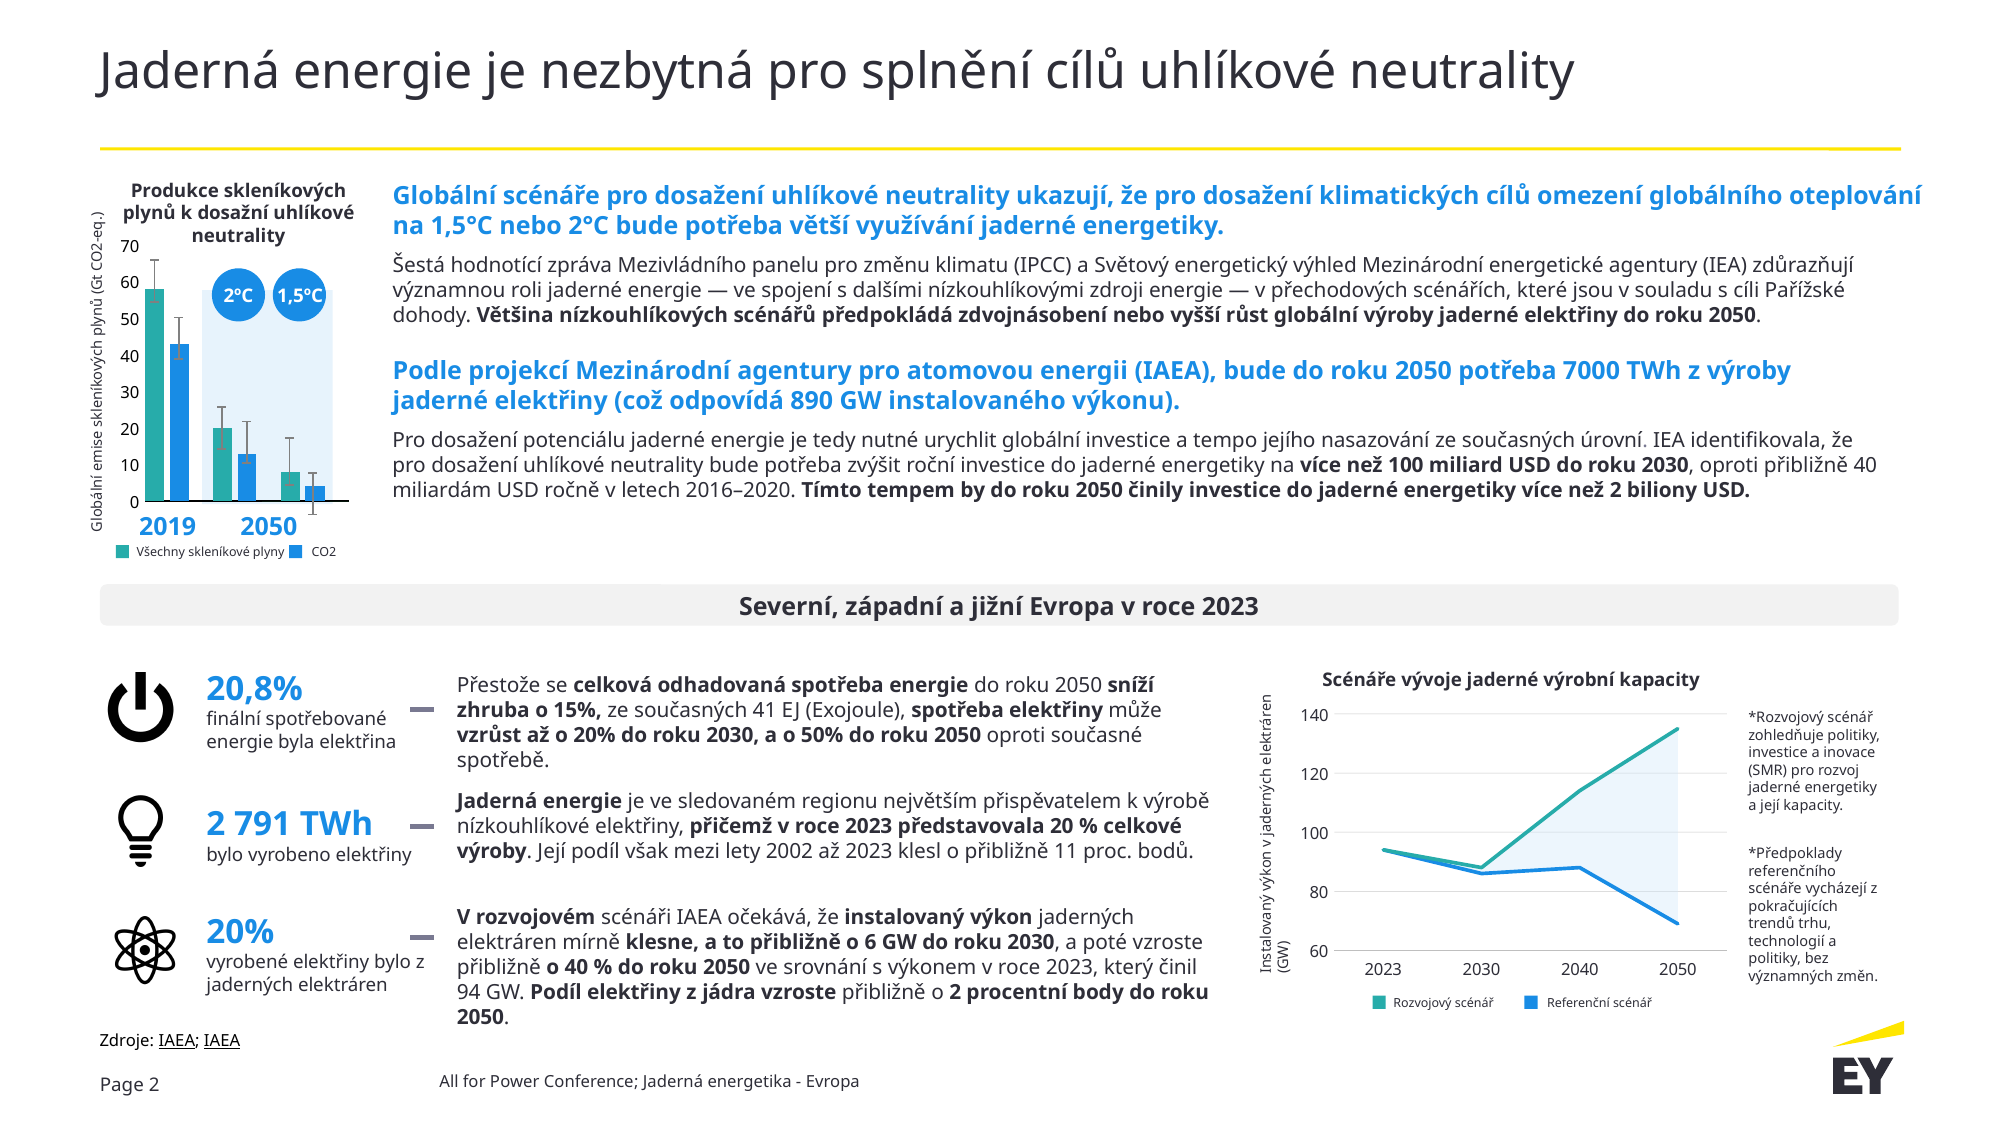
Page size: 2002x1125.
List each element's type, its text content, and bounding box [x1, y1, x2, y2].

text_box Instalovaný výkon v jaderných elektráren (GW) [1250, 666, 1289, 974]
picture [99, 789, 182, 872]
text_box Jaderná energie je ve sledovaném regionu největším přispěvatelem k výrobě nízkouhlíkové elektřiny, přičemž v roce 2023 představovala 20 % celkové výroby. Její podíl však mezi lety 2002 až 2023 klesl o přibližně 11 proc. bodů. [456, 780, 1246, 871]
text_box Pro dosažení potenciálu jaderné energie je tedy nutné urychlit globální investice a tempo jejího nasazování ze současných úrovní. IEA identifikovala, že pro dosažení uhlíkové neutrality bude potřeba zvýšit roční investice do jaderné energetiky na více než 100 miliard USD do roku 2030, oproti přibližně 40 miliardám USD ročně v letech 2016–2020. Tímto tempem by do roku 2050 činily investice do jaderné energetiky více než 2 biliony USD. [392, 418, 1899, 509]
text_box Zdroje: IAEA; IAEA [99, 1023, 393, 1053]
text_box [174, 317, 184, 360]
text_box 20% vyrobené elektřiny bylo z jaderných elektráren [206, 903, 437, 995]
text_box V rozvojovém scénáři IAEA očekává, že instalovaný výkon jaderných elektráren mírně klesne, a to přibližně o 6 GW do roku 2030, a poté vzroste přibližně o 40 % do roku 2050 ve srovnání s výkonem v roce 2023, který činil 94 GW. Podíl elektřiny z jádra vzroste přibližně o 2 procentní body do roku 2050. [456, 896, 1231, 1036]
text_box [308, 472, 318, 515]
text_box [149, 259, 160, 303]
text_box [242, 421, 252, 464]
text_box Přestože se celková odhadovaná spotřeba energie do roku 2050 sníží zhruba o 15%, ze současných 41 EJ (Exojoule), spotřeba elektřiny může vzrůst až o 20% do roku 2030, a o 50% do roku 2050 oproti současné spotřebě. [456, 664, 1231, 779]
text_box [1522, 1007, 1540, 1011]
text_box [284, 437, 295, 486]
text_box Globální emise skleníkových plynů (Gt CO2-eq.) [81, 203, 94, 533]
text_box *Předpoklady referenčního scénáře vycházejí z pokračujících trendů trhu, technologií a politiky, bez významných změn. [1754, 836, 1901, 992]
text_box Referenční scénář [1547, 1007, 1669, 1013]
text_box Rozvojový scénář [1393, 1007, 1515, 1013]
picture [99, 665, 182, 748]
text_box *Rozvojový scénář zohledňuje politiky, investice a inovace (SMR) pro rozvoj jaderné energetiky a její kapacity. [1754, 700, 1901, 821]
chart [99, 166, 372, 553]
text_box [1370, 1007, 1388, 1011]
text_box Scénáře vývoje jaderné výrobní kapacity [1289, 661, 1733, 681]
picture [103, 909, 186, 991]
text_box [217, 406, 227, 450]
text_box Severní, západní a jižní Evropa v roce 2023 [97, 582, 1901, 628]
text_box 20,8% finální spotřebované energie byla elektřina [206, 660, 442, 752]
footer All for Power Conference; Jaderná energetika - Evropa [439, 1061, 946, 1092]
text_box Šestá hodnotící zpráva Mezivládního panelu pro změnu klimatu (IPCC) a Světový energetický výhled Mezinárodní energetické agentury (IEA) zdůrazňují významnou roli jaderné energie — ve spojení s dalšími nízkouhlíkovými zdroji energie — v přechodových scénářích, které jsou v souladu s cíli Pařížské dohody. Většina nízkouhlíkových scénářů předpokládá zdvojnásobení nebo vyšší růst globální výroby jaderné elektřiny do roku 2050. [392, 244, 1899, 335]
text_box Podle projekcí Mezinárodní agentury pro atomovou energii (IAEA), bude do roku 2050 potřeba 7000 TWh z výroby jaderné elektřiny (což odpovídá 890 GW instalovaného výkonu). [392, 347, 1901, 422]
chart [1274, 682, 1749, 999]
title Jaderná energie je nezbytná pro splnění cílů uhlíkové neutrality [100, 48, 1901, 146]
text_box 2 791 TWh bylo vyrobeno elektřiny [206, 796, 442, 865]
text_box Globální scénáře pro dosažení uhlíkové neutrality ukazují, že pro dosažení klimatických cílů omezení globálního oteplování na 1,5°C nebo 2°C bude potřeba větší využívání jaderné energetiky. [392, 172, 1944, 247]
